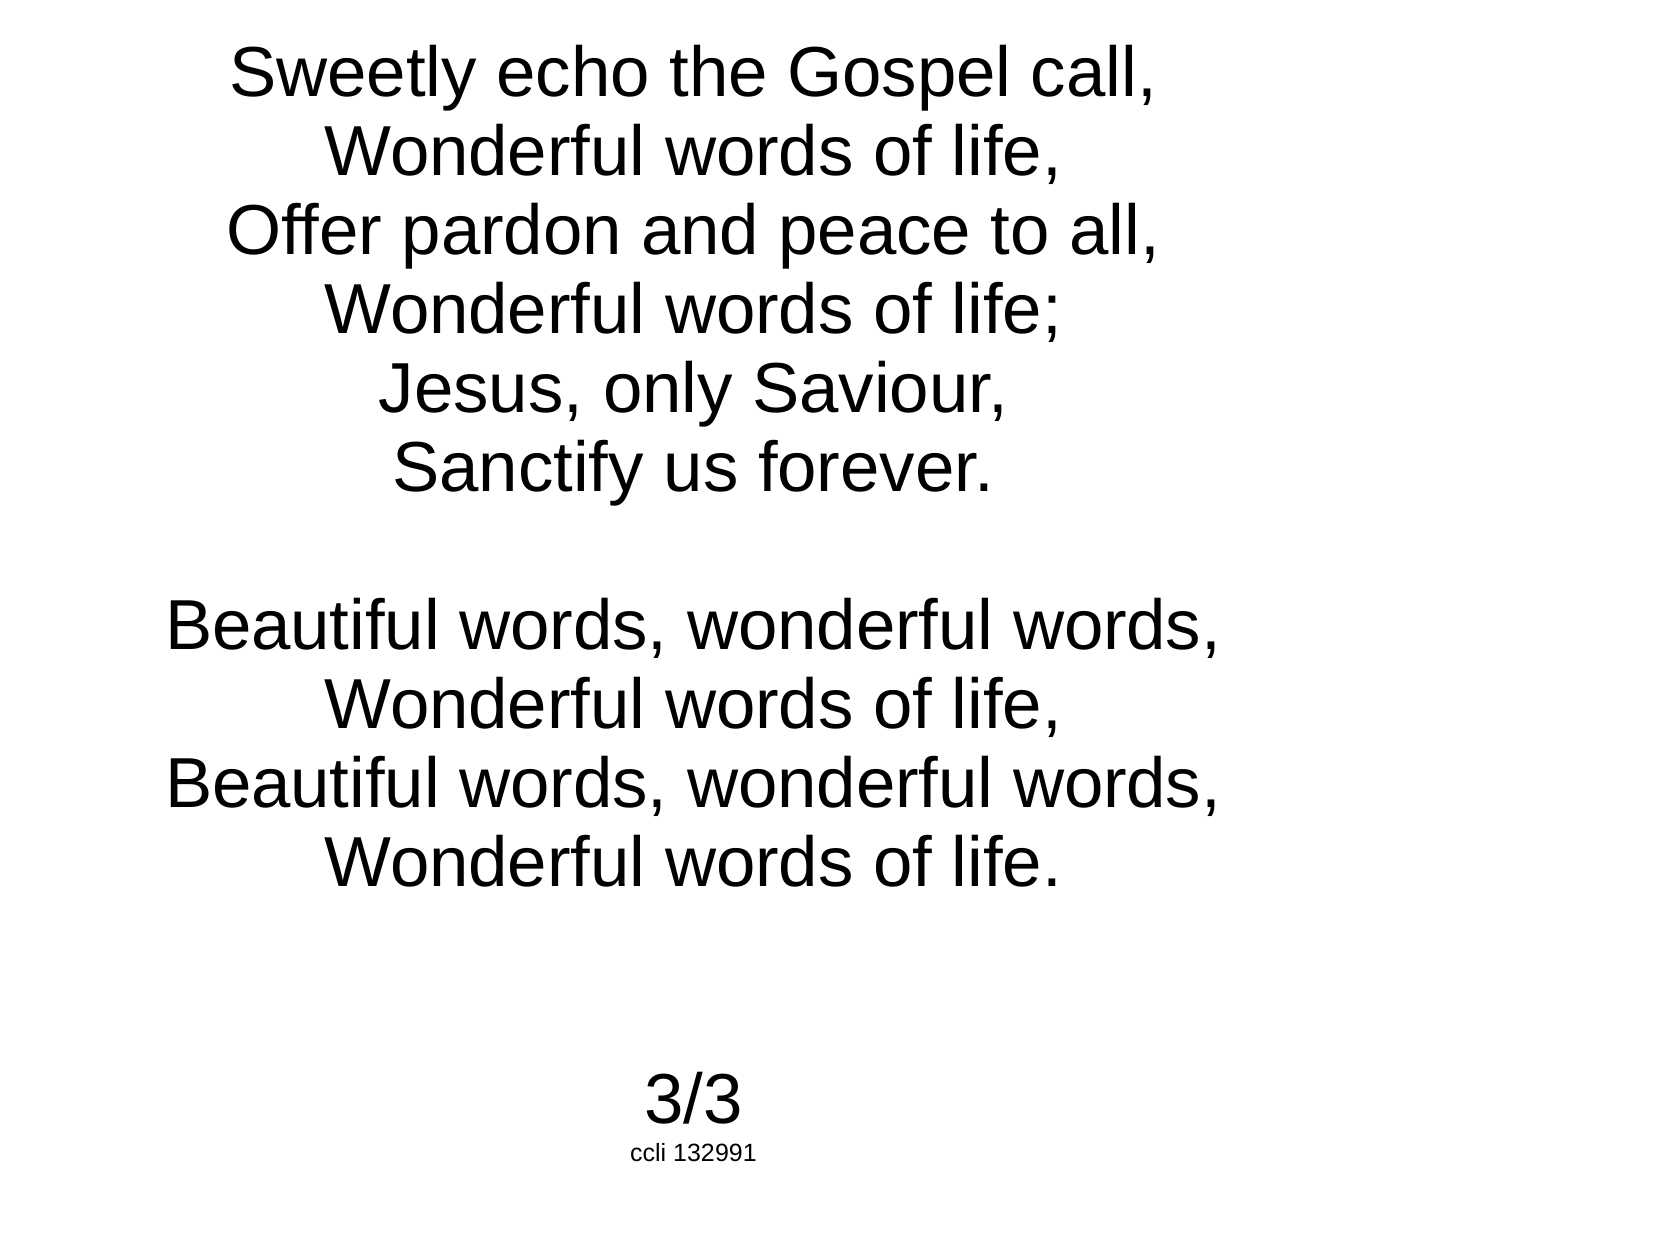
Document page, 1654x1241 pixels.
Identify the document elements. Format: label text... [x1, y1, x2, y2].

text_box Sweetly echo the Gospel call, Wonderful words of life, Offer pardon and peace to all, Wonderful words of life; Jesus, only Saviour, Sanctify us forever. Beautiful words, wonderful words, Wonderful words of life, Beautiful words, wonderful words, Wonderful words of life. 3/3 ccli 132991 [29, 21, 1358, 1171]
